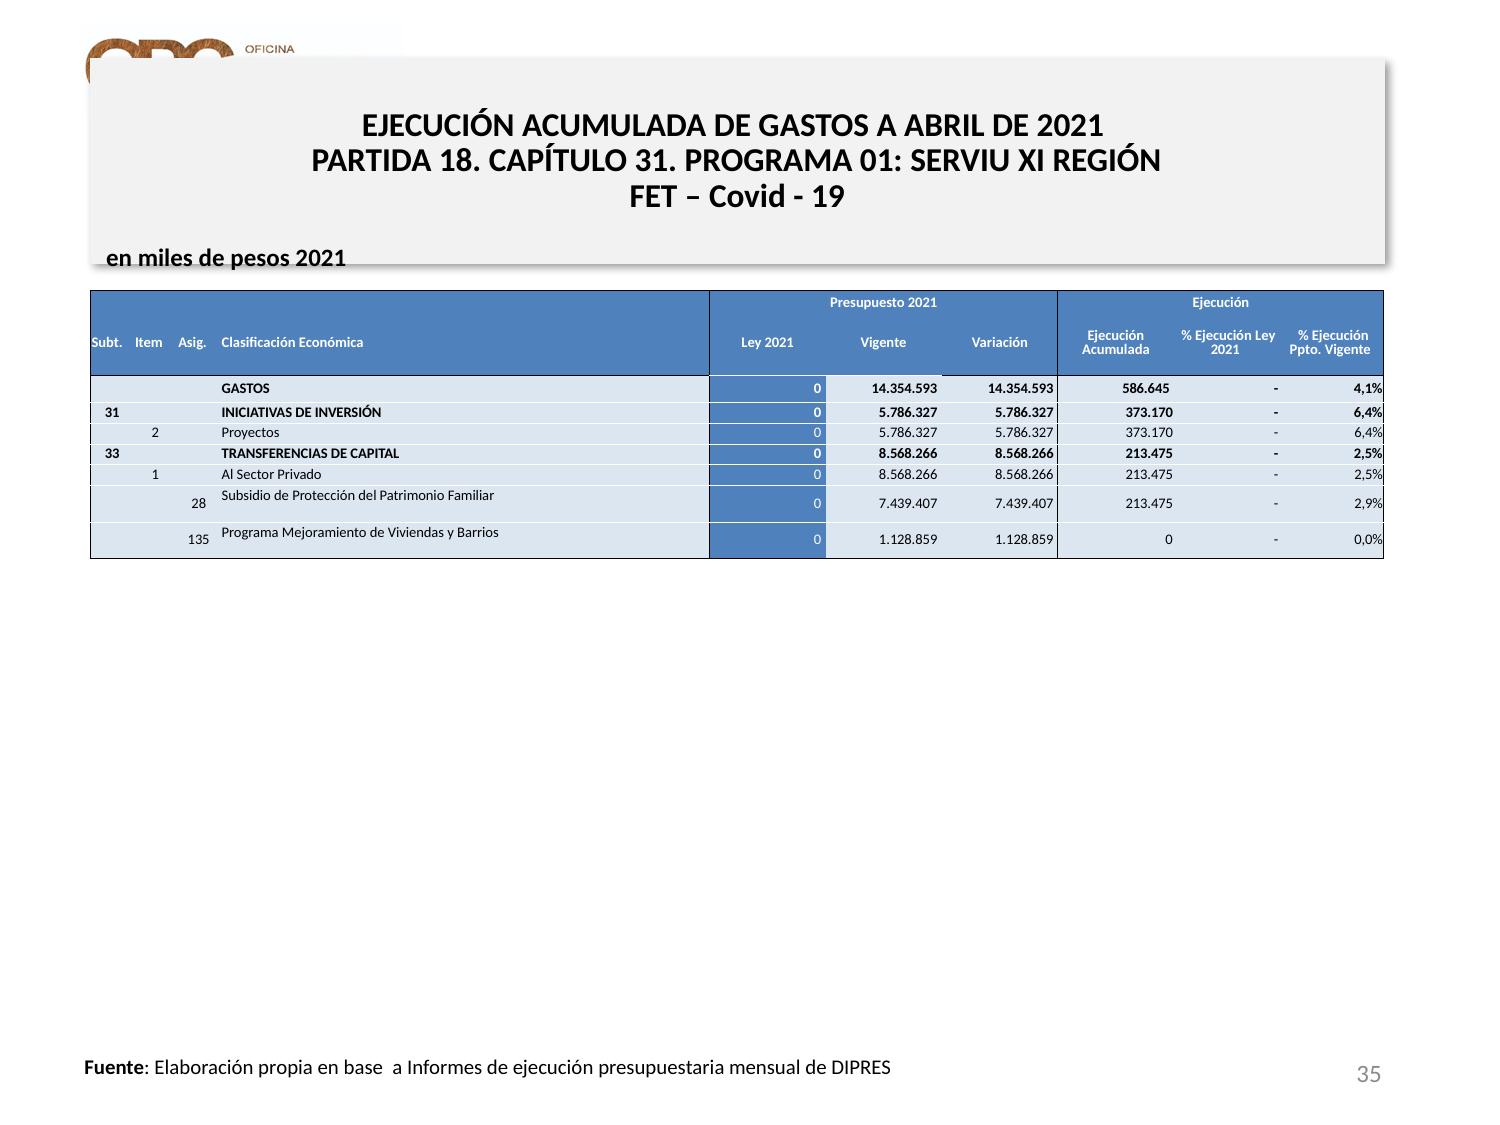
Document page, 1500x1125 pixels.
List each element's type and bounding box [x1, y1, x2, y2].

table_cell [710, 465, 1057, 485]
table_cell [1058, 465, 1383, 485]
table_cell [710, 517, 1057, 547]
title [90, 59, 1385, 264]
table_cell [710, 376, 1057, 402]
table_cell [91, 312, 709, 375]
table_header [1058, 291, 1383, 312]
table_cell [1058, 445, 1383, 464]
table_cell [91, 486, 709, 516]
picture [82, 22, 403, 118]
table_cell [91, 424, 709, 444]
table_cell [91, 465, 709, 485]
table_header [91, 291, 709, 312]
table_cell [1058, 403, 1383, 423]
table_cell [1058, 424, 1383, 444]
table_cell [710, 445, 1057, 464]
table_cell [91, 445, 709, 464]
table_cell [710, 403, 1057, 423]
text_box [91, 234, 1397, 281]
table_cell [91, 403, 709, 423]
table_cell [1058, 486, 1383, 516]
table_cell [91, 376, 709, 402]
table_cell [1058, 517, 1383, 547]
table_cell [710, 486, 1057, 516]
table_cell [91, 517, 709, 547]
slide_number [1059, 1042, 1397, 1103]
table_cell [1058, 376, 1383, 402]
table_cell [1058, 312, 1383, 375]
table_cell [710, 424, 1057, 444]
table_cell [710, 312, 1057, 375]
table_header [710, 291, 1057, 312]
